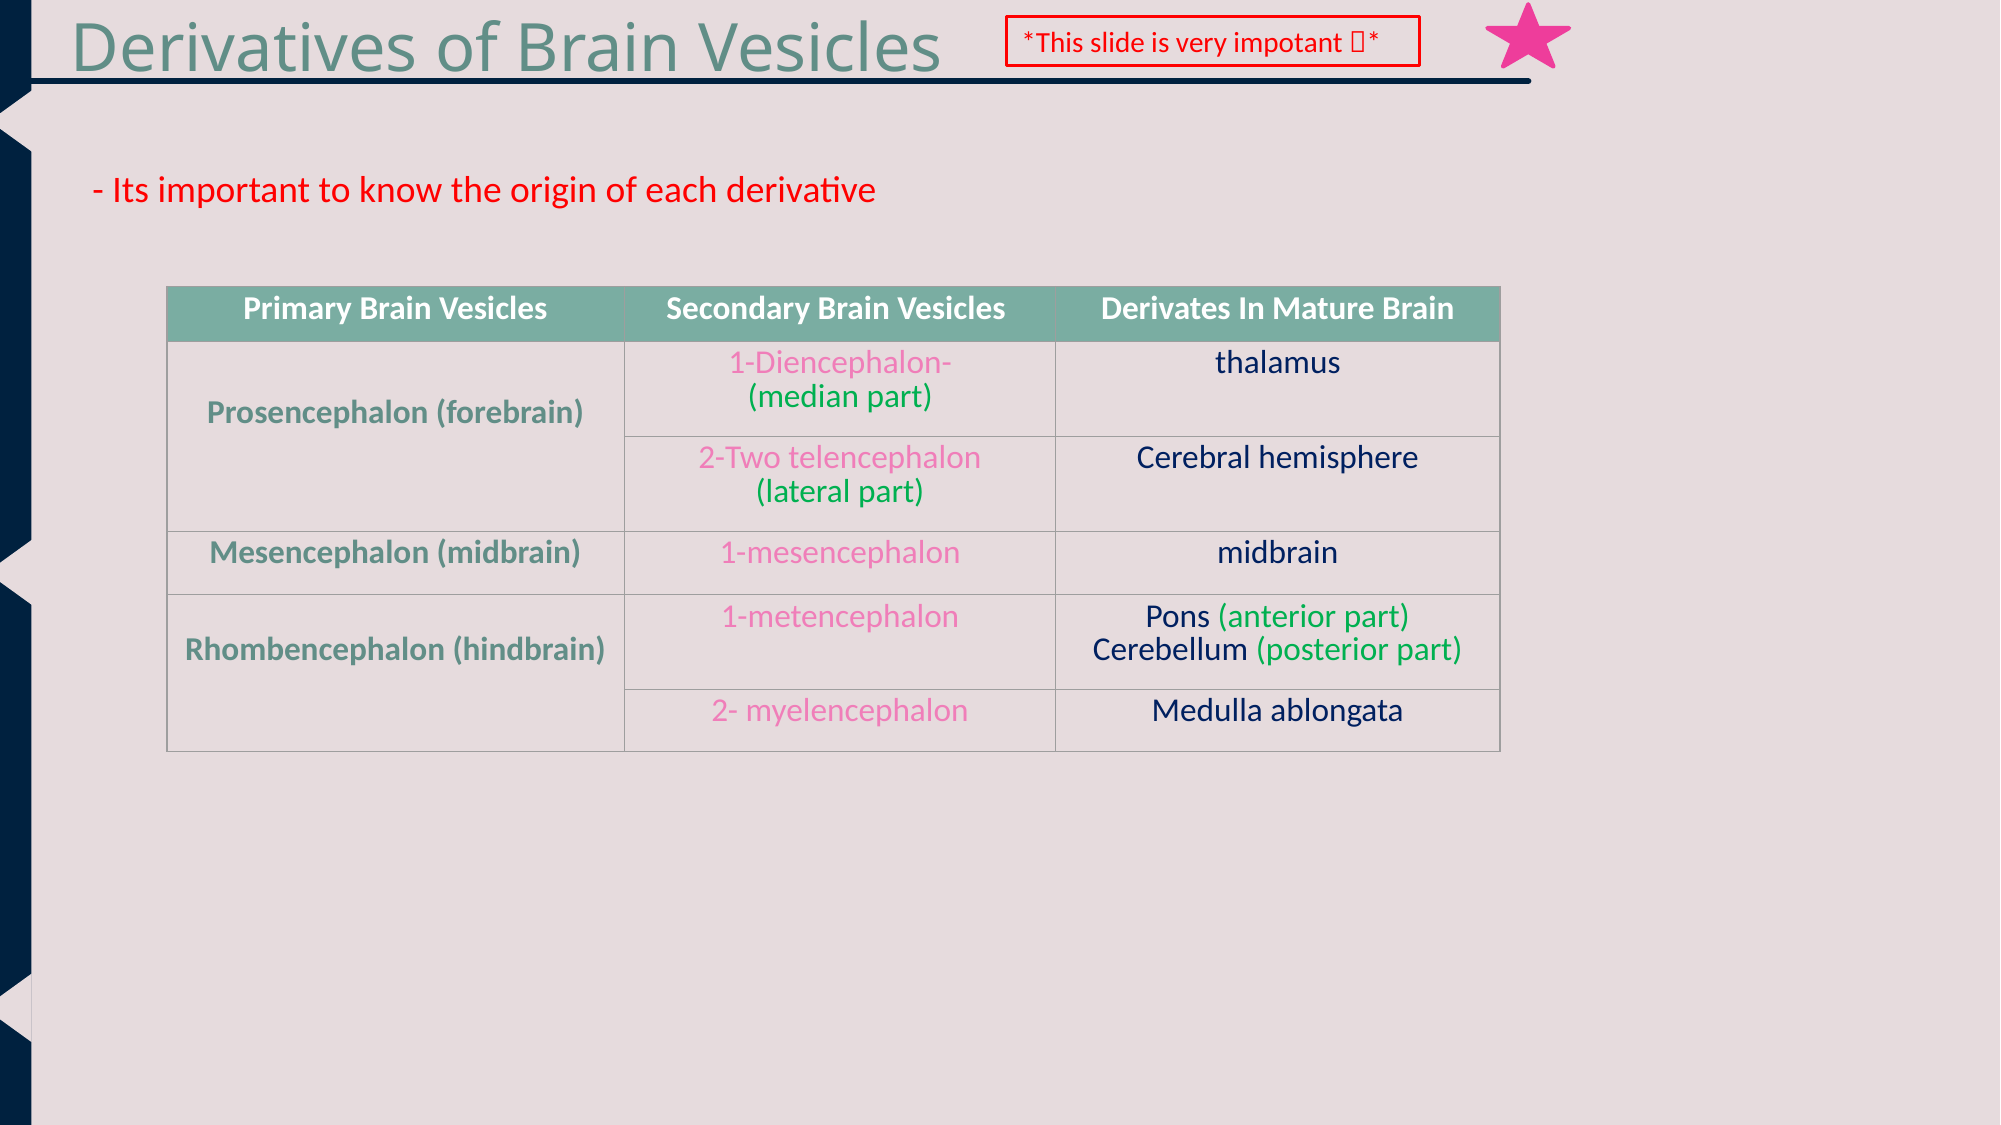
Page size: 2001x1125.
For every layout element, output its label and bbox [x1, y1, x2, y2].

text_box [0, 0, 1529, 1125]
text_box [1532, 7, 1572, 69]
